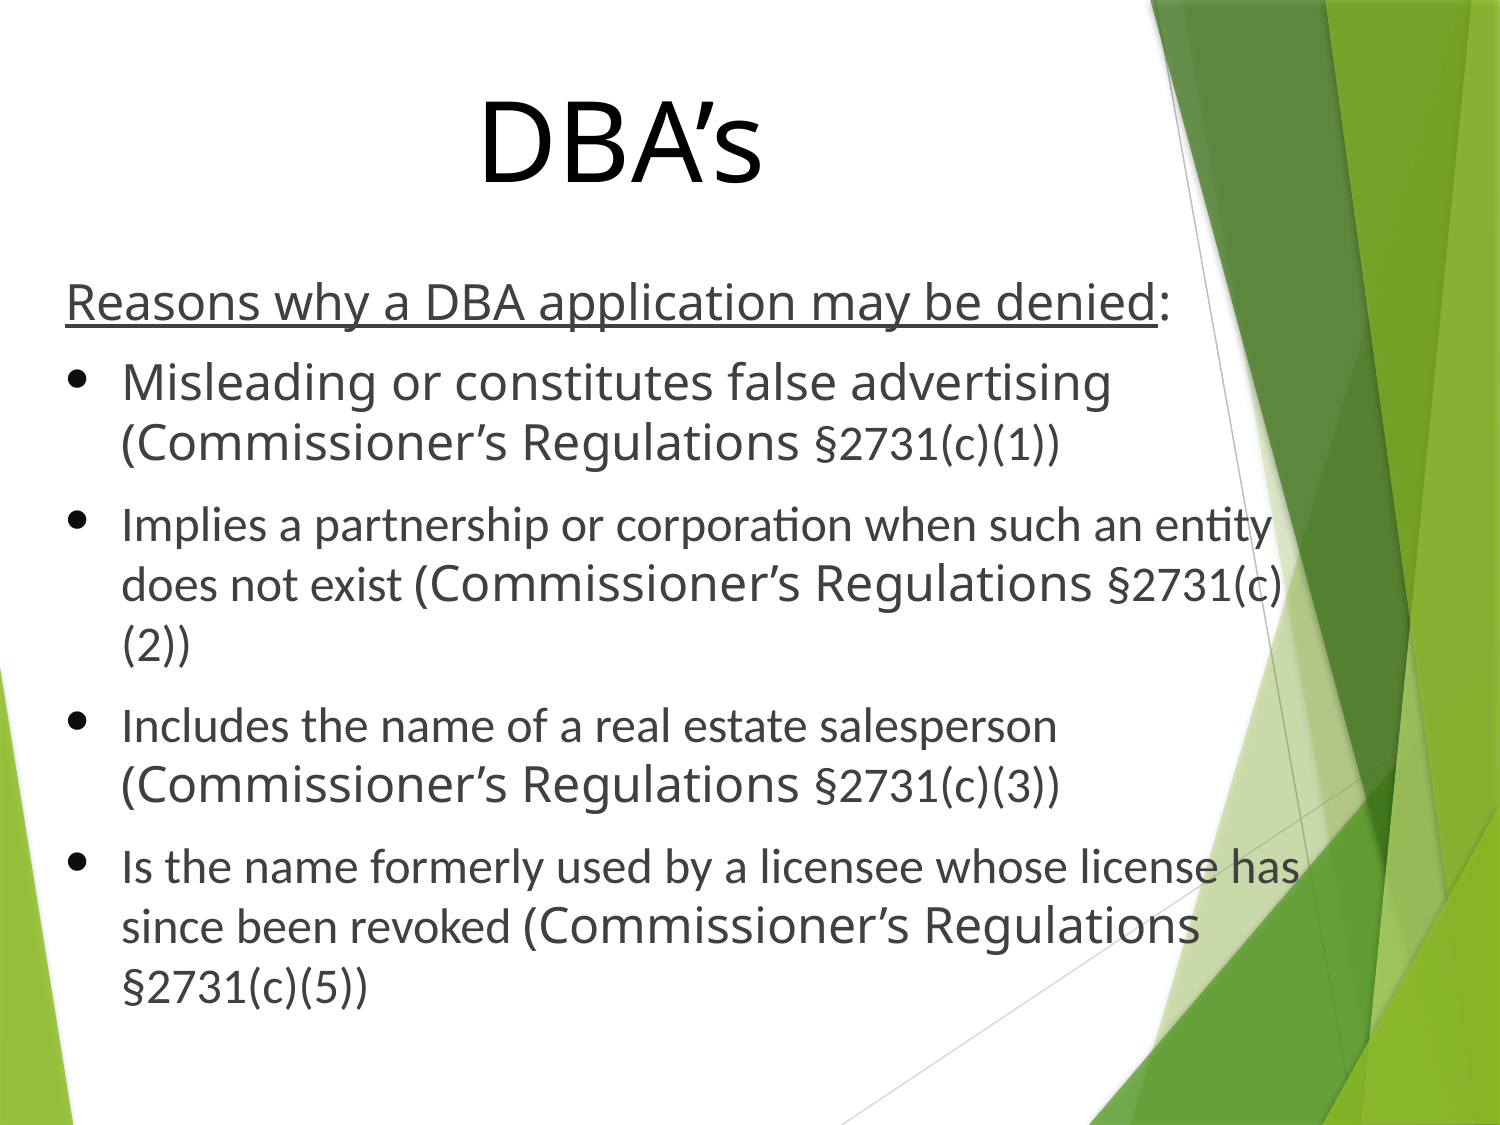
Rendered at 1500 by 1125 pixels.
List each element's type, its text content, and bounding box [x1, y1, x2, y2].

title DBA’s [99, 62, 1142, 213]
list Reasons why a DBA application may be denied: Misleading or constitutes false advertising (Commissioner’s Regulations §2731(c)(1)) Implies a partnership or corporation when such an entity does not exist (Commissioner’s Regulations §2731(c)(2)) Includes the name of a real estate salesperson (Commissioner’s Regulations §2731(c)(3)) Is the name formerly used by a licensee whose license has since been revoked (Commissioner’s Regulations §2731(c)(5)) [50, 262, 1350, 1063]
